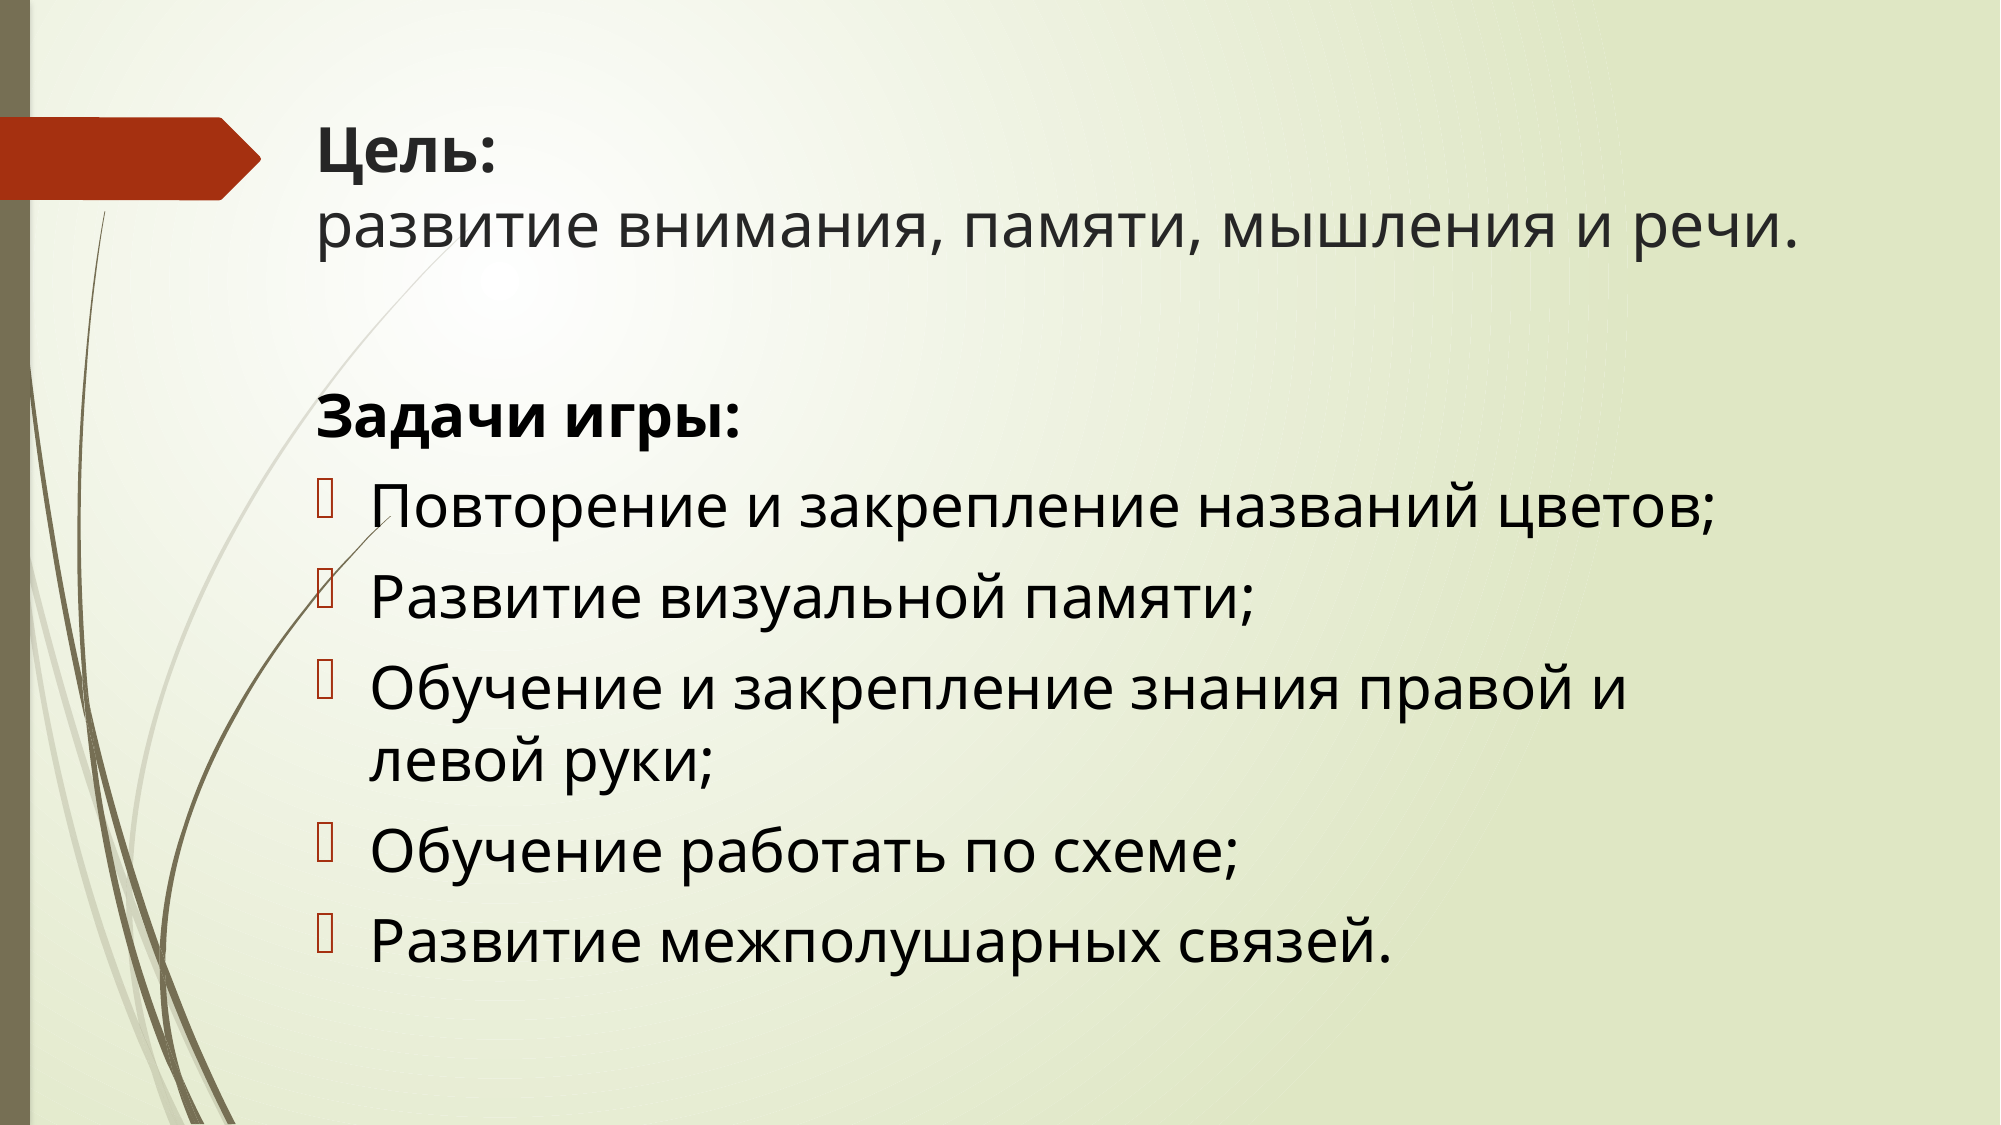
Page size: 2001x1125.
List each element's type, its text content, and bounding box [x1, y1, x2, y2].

title Цель: развитие внимания, памяти, мышления и речи. [300, 102, 1888, 313]
list Задачи игры: Повторение и закрепление названий цветов; Развитие визуальной памяти; Обучение и закрепление знания правой и левой руки; Обучение работать по схеме; Развитие межполушарных связей. [300, 369, 1763, 990]
